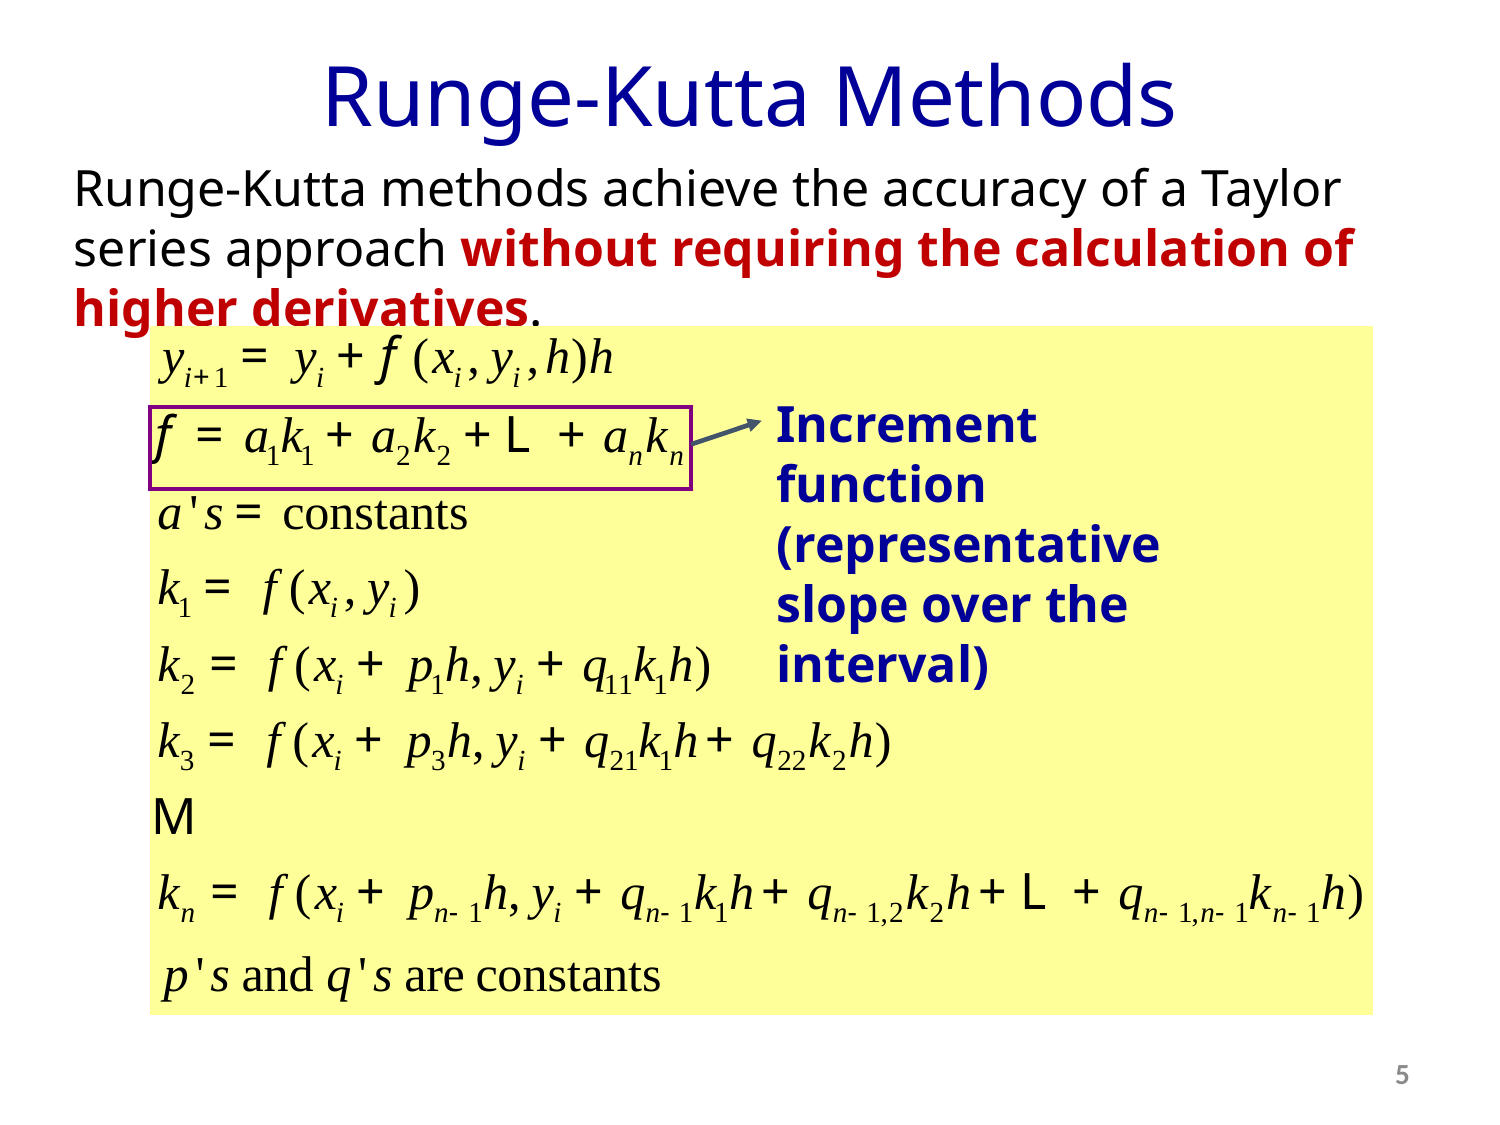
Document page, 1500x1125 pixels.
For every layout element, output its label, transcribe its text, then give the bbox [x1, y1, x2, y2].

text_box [690, 420, 762, 445]
slide_number 5 [1074, 1042, 1425, 1103]
title Runge-Kutta Methods [112, 24, 1388, 148]
list Runge-Kutta methods achieve the accuracy of a Taylor series approach without requiring the calculation of higher derivatives. [58, 148, 1471, 304]
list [149, 325, 1374, 1016]
